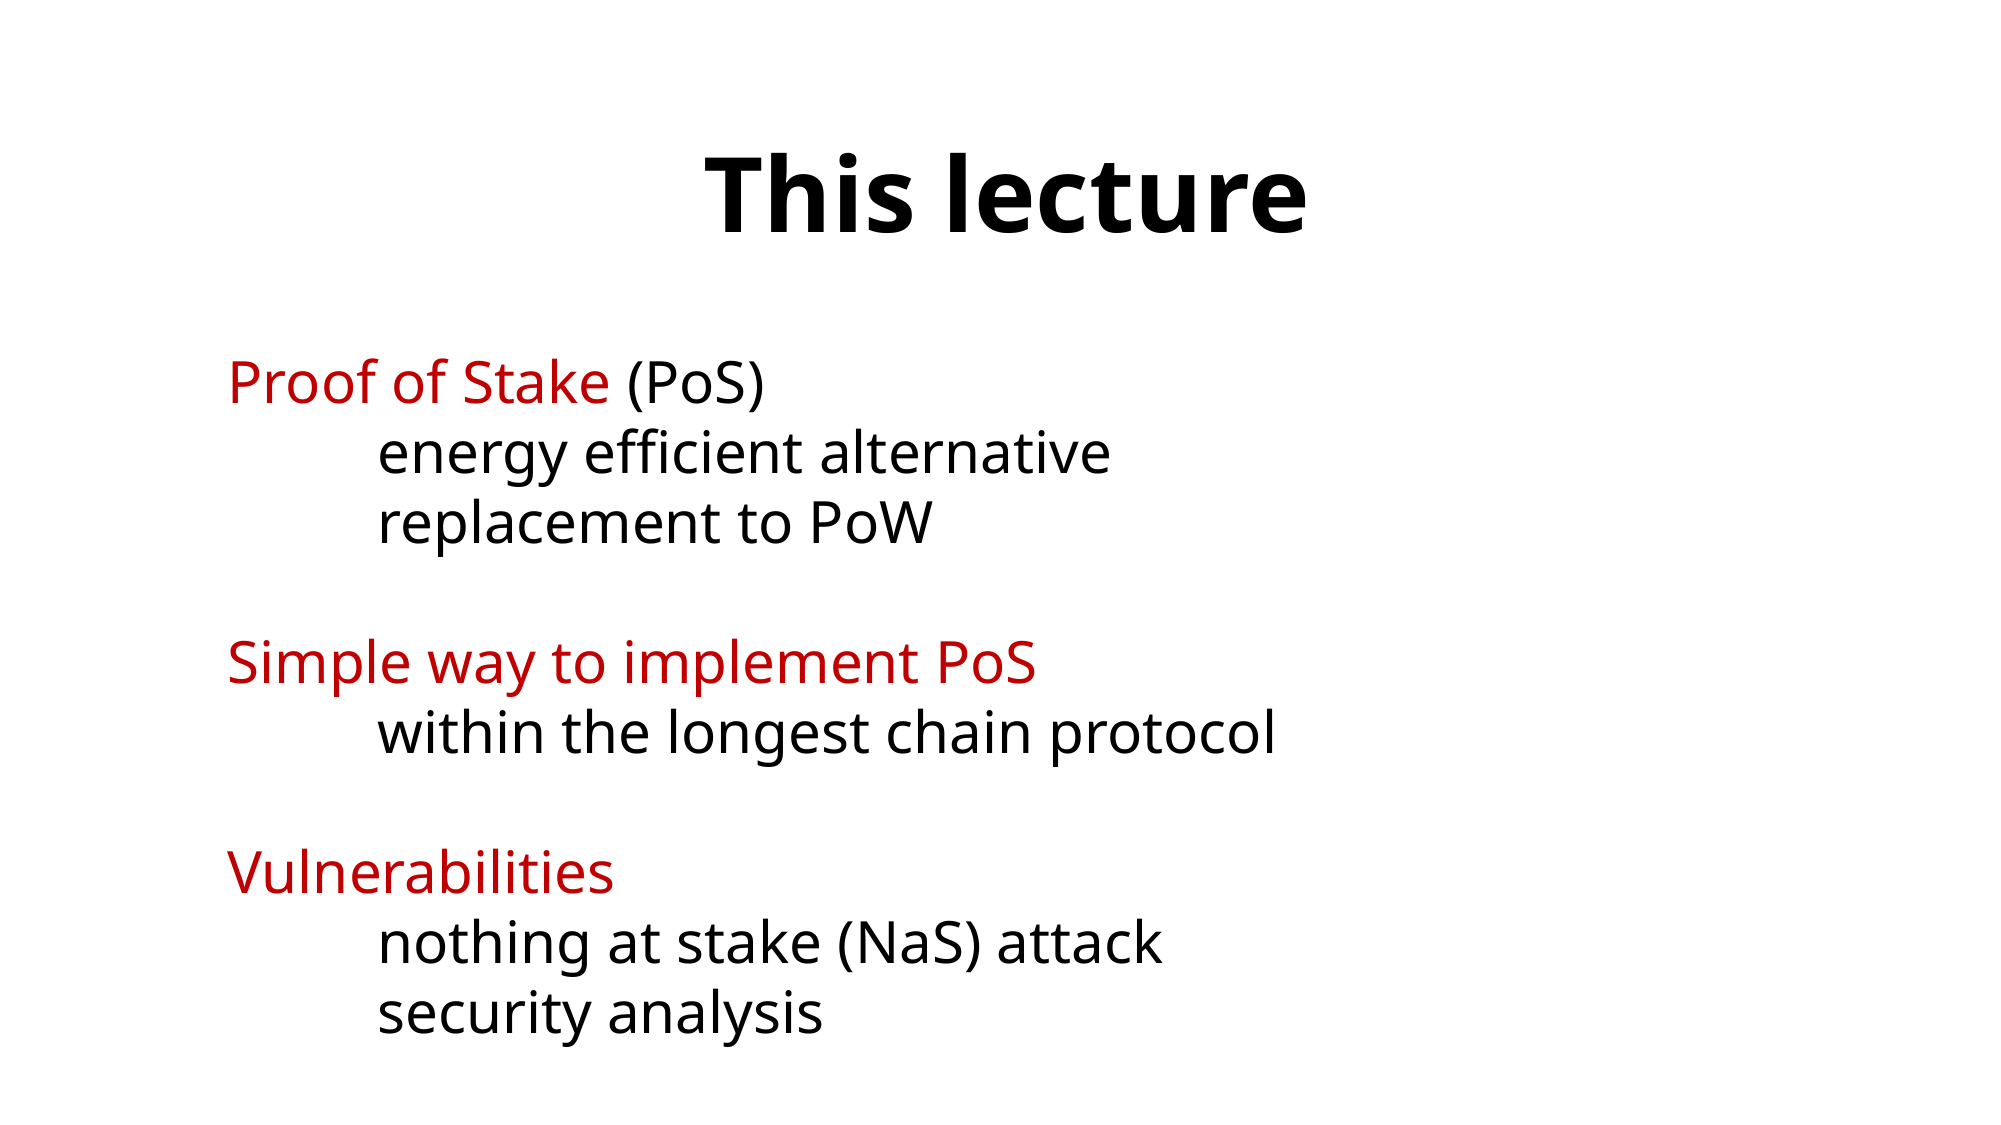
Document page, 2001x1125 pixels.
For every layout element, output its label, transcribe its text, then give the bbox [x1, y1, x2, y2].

text_box Proof of Stake (PoS) energy efficient alternative replacement to PoW Simple way to implement PoS within the longest chain protocol Vulnerabilities nothing at stake (NaS) attack security analysis [213, 337, 1610, 1053]
title This lecture [81, 29, 1960, 263]
